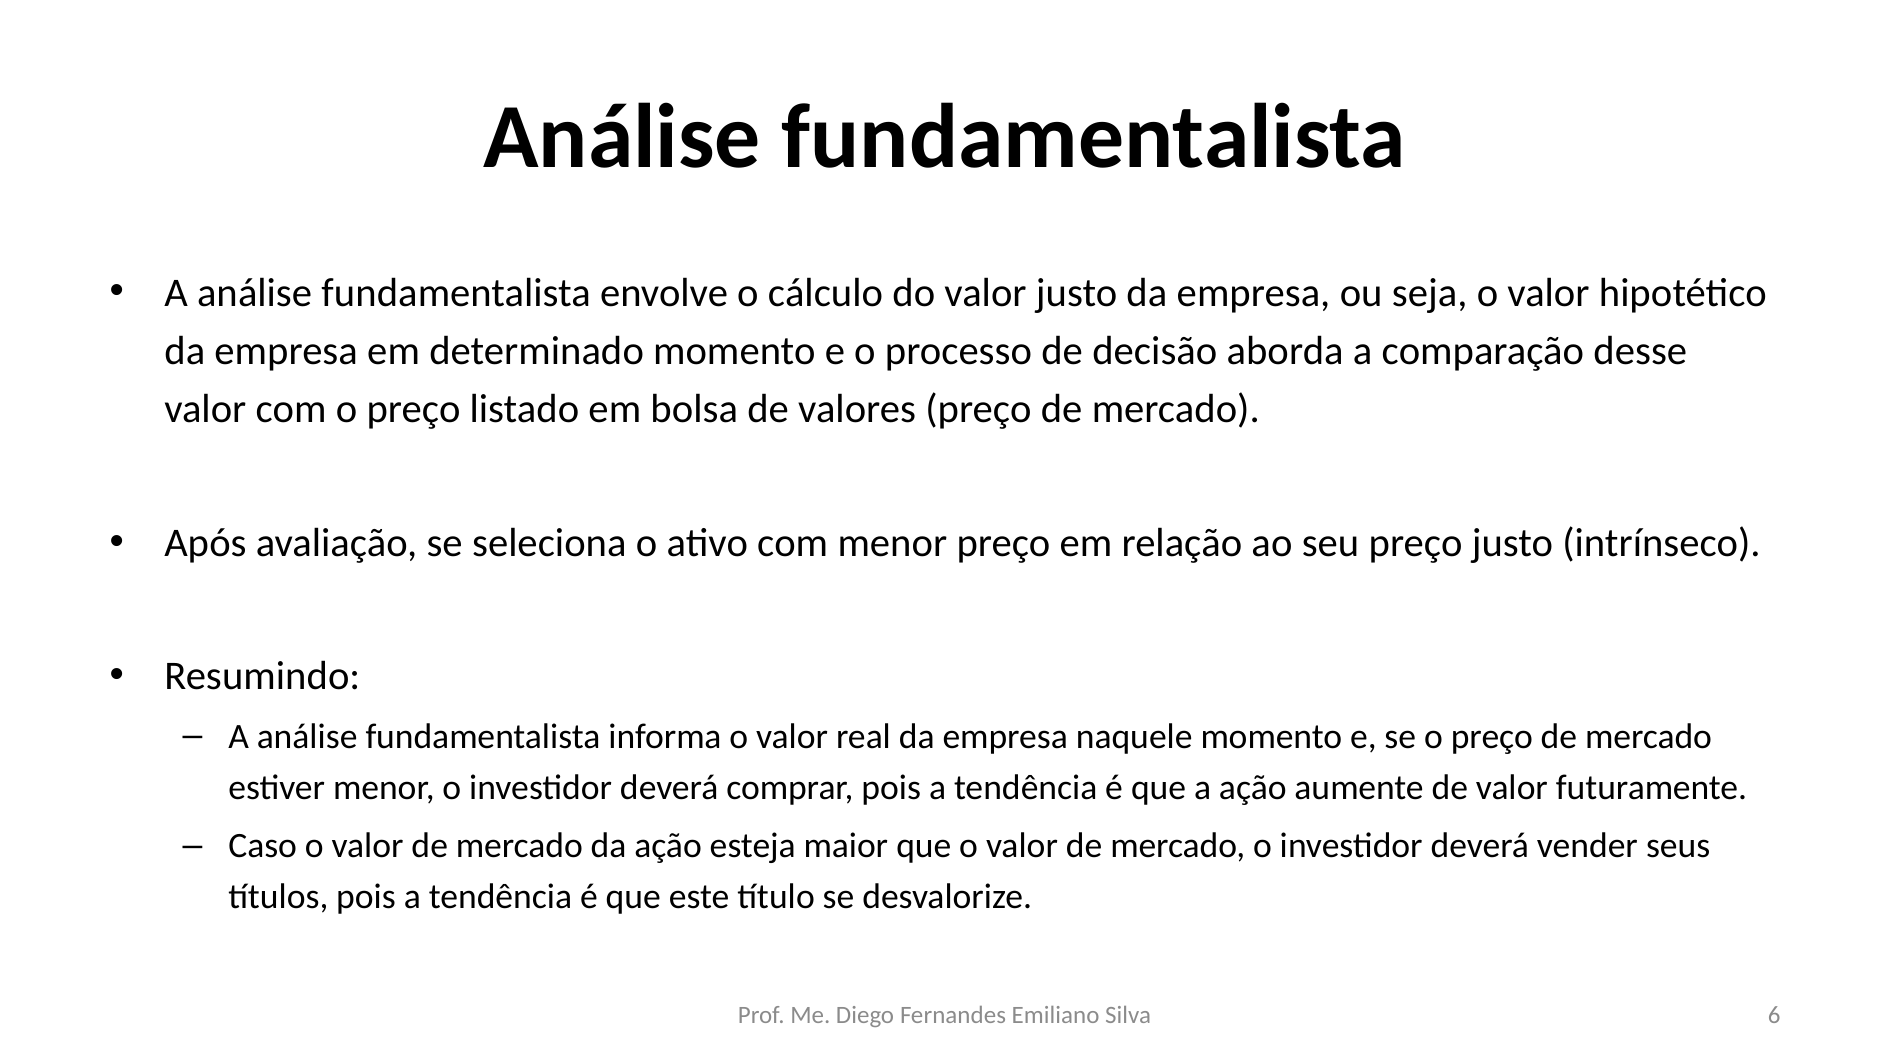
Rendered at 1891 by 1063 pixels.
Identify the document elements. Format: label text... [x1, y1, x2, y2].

list A análise fundamentalista envolve o cálculo do valor justo da empresa, ou seja, o valor hipotético da empresa em determinado momento e o processo de decisão aborda a comparação desse valor com o preço listado em bolsa de valores (preço de mercado). Após avaliação, se seleciona o ativo com menor preço em relação ao seu preço justo (intrínseco). Resumindo: A análise fundamentalista informa o valor real da empresa naquele momento e, se o preço de mercado estiver menor, o investidor deverá comprar, pois a tendência é que a ação aumente de valor futuramente. Caso o valor de mercado da ação esteja maior que o valor de mercado, o investidor deverá vender seus títulos, pois a tendência é que este título se desvalorize. [94, 248, 1796, 950]
title Análise fundamentalista [94, 42, 1796, 220]
slide_number 6 [1354, 985, 1796, 1042]
footer Prof. Me. Diego Fernandes Emiliano Silva [645, 985, 1245, 1042]
